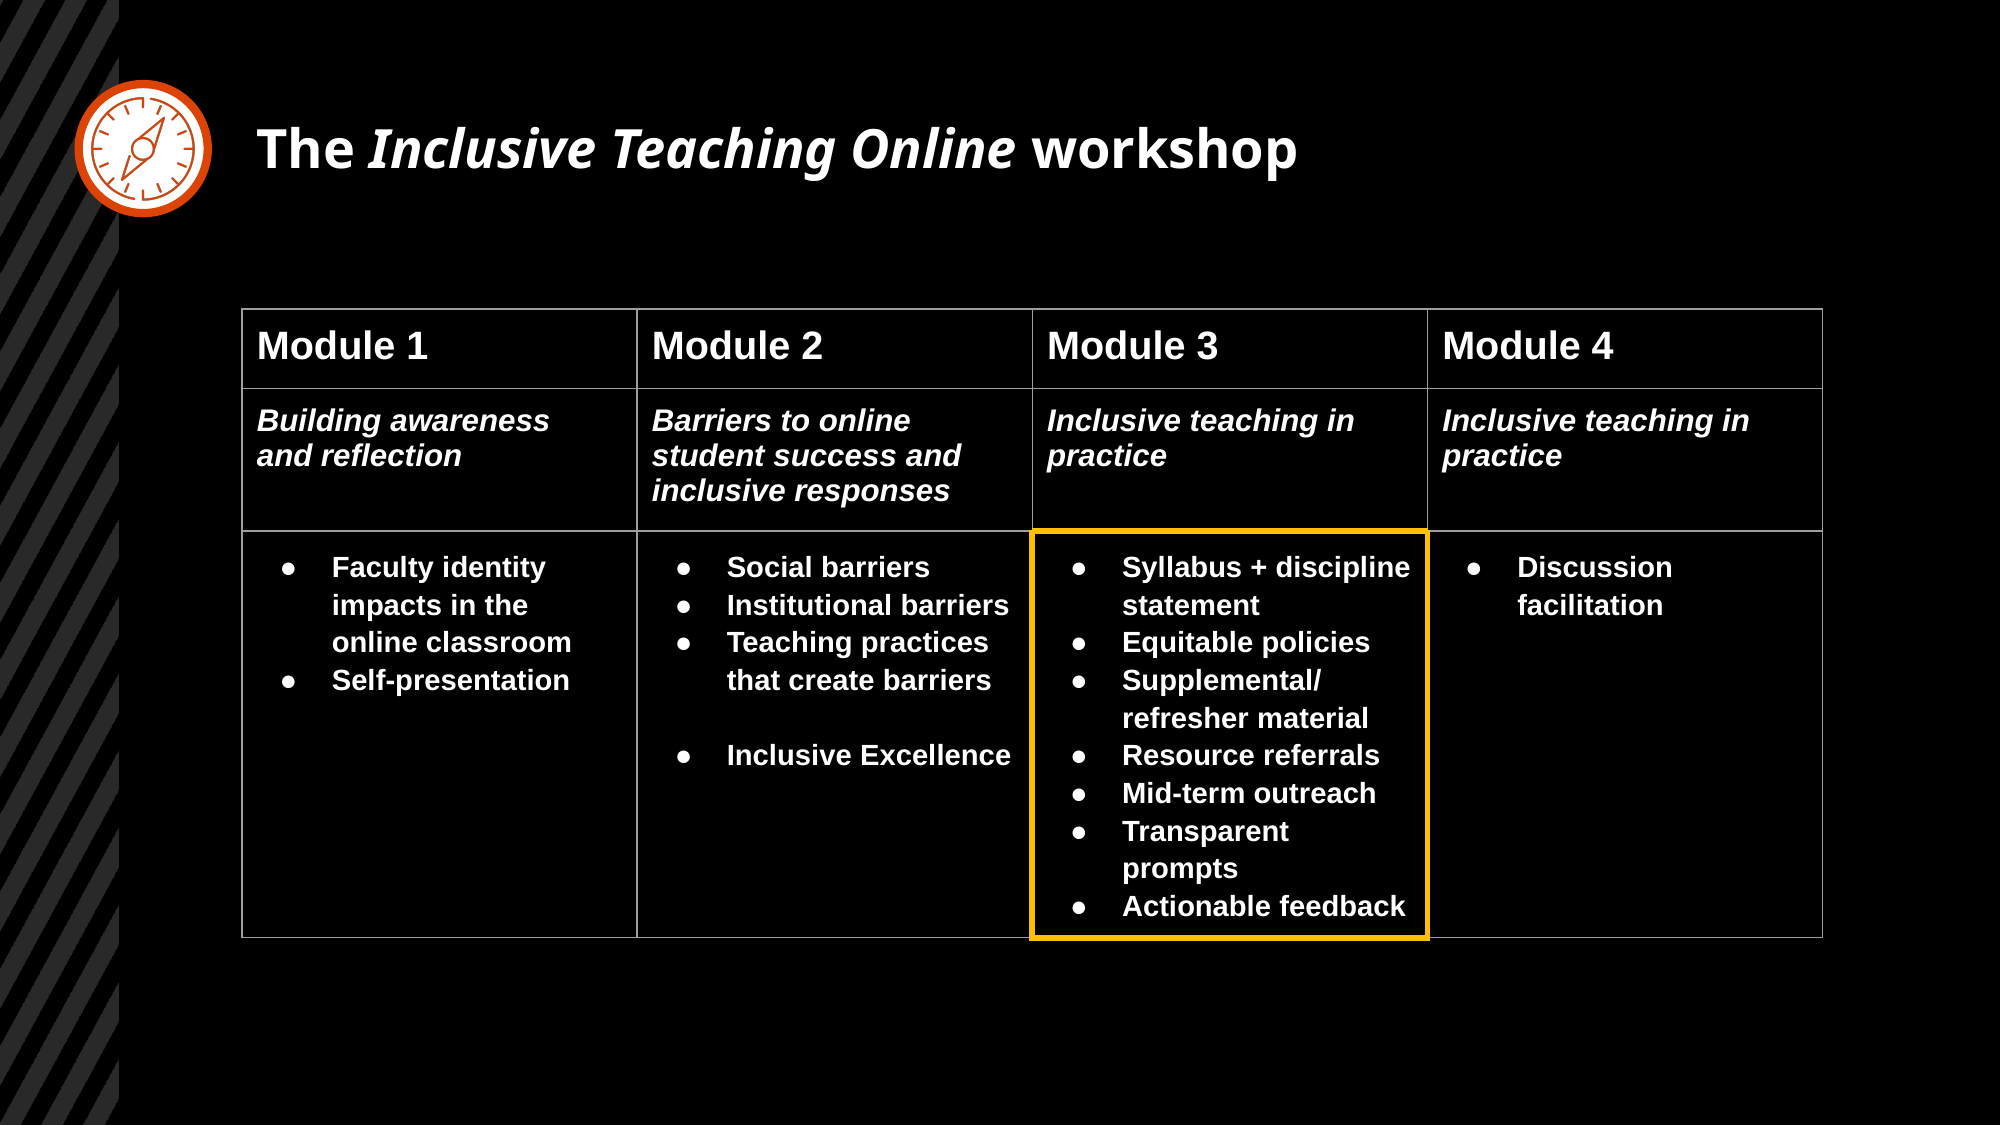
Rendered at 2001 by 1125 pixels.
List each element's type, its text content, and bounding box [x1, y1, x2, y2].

table_header Module 3 [1033, 310, 1427, 388]
title The Inclusive Teaching Online workshop [241, 108, 1863, 190]
table_header Module 2 [638, 310, 1032, 388]
table_cell Building awareness and reflection [243, 389, 636, 530]
table_cell Social barriers Institutional barriers Teaching practices that create barriers Inclusive Excellence [638, 532, 1029, 937]
table_header Module 1 [243, 310, 636, 388]
table_cell Faculty identity impacts in the online classroom Self-presentation [243, 532, 636, 937]
table_cell Inclusive teaching in practice [1428, 389, 1822, 530]
picture [0, 0, 197, 1125]
table_header Module 4 [1428, 310, 1822, 388]
table_cell Discussion facilitation [1430, 532, 1822, 937]
table_cell Syllabus + discipline statement Equitable policies Supplemental/ refresher material Resource referrals Mid-term outreach Transparent prompts Actionable feedback [1035, 534, 1425, 935]
table_cell Barriers to online student success and inclusive responses [638, 389, 1032, 530]
table_cell Inclusive teaching in practice [1033, 389, 1427, 528]
